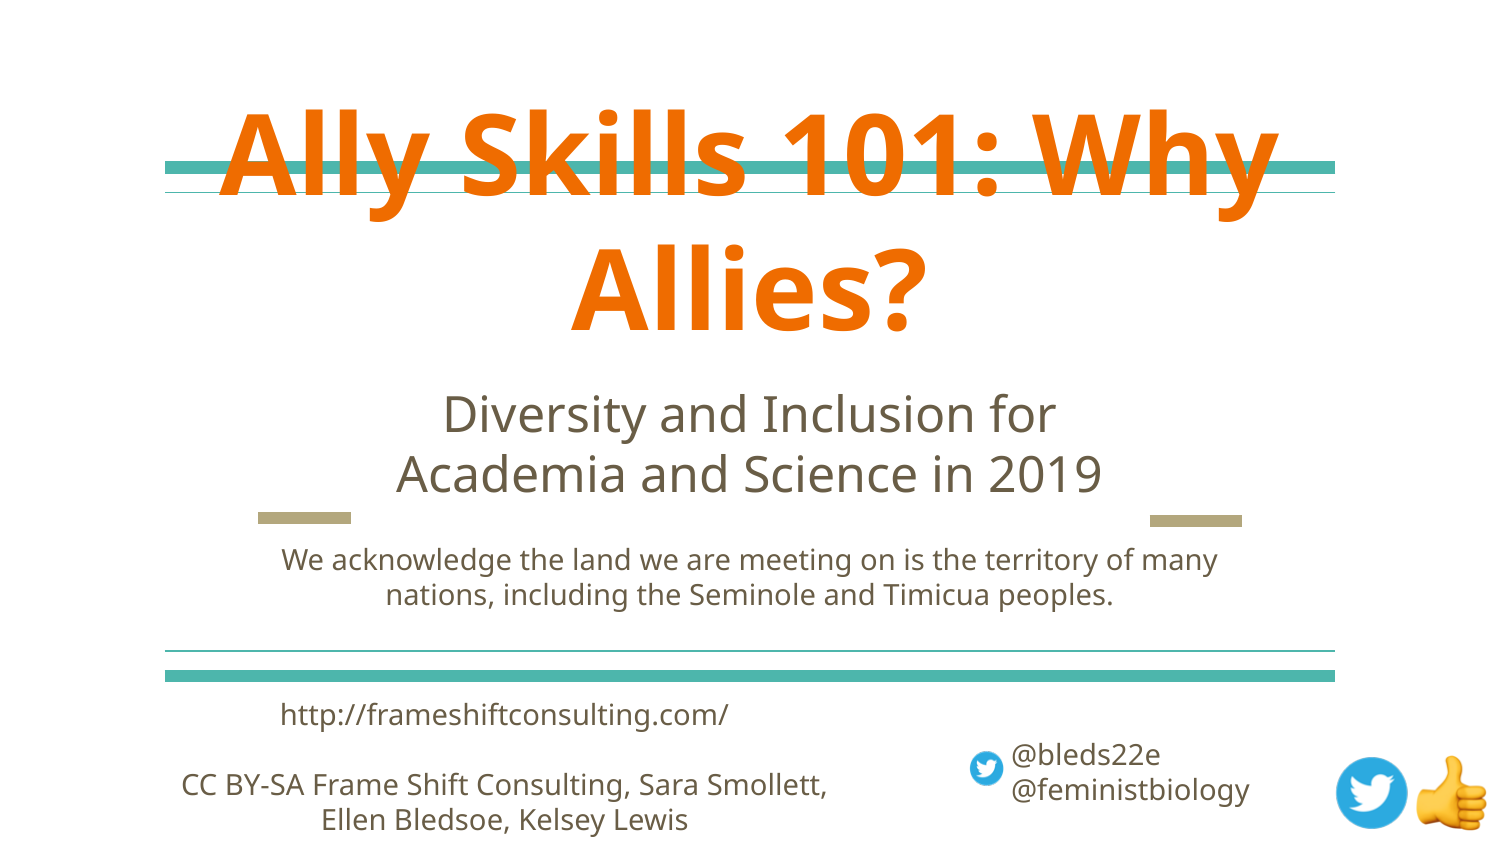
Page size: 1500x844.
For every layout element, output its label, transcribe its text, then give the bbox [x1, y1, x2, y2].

picture [931, 742, 1042, 795]
text_box We acknowledge the land we are meeting on is the territory of many nations, including the Seminole and Timicua peoples. [224, 533, 1275, 619]
title Ally Skills 101: Why Allies? [164, 199, 1336, 368]
text_box http://frameshiftconsulting.com/ CC BY-SA Frame Shift Consulting, Sara Smollett, Ellen Bledsoe, Kelsey Lewis [162, 681, 848, 844]
text_box @bleds22e @feministbiology [996, 720, 1281, 844]
subtitle Diversity and Inclusion for Academia and Science in 2019 [350, 367, 1150, 498]
picture [1256, 738, 1490, 844]
